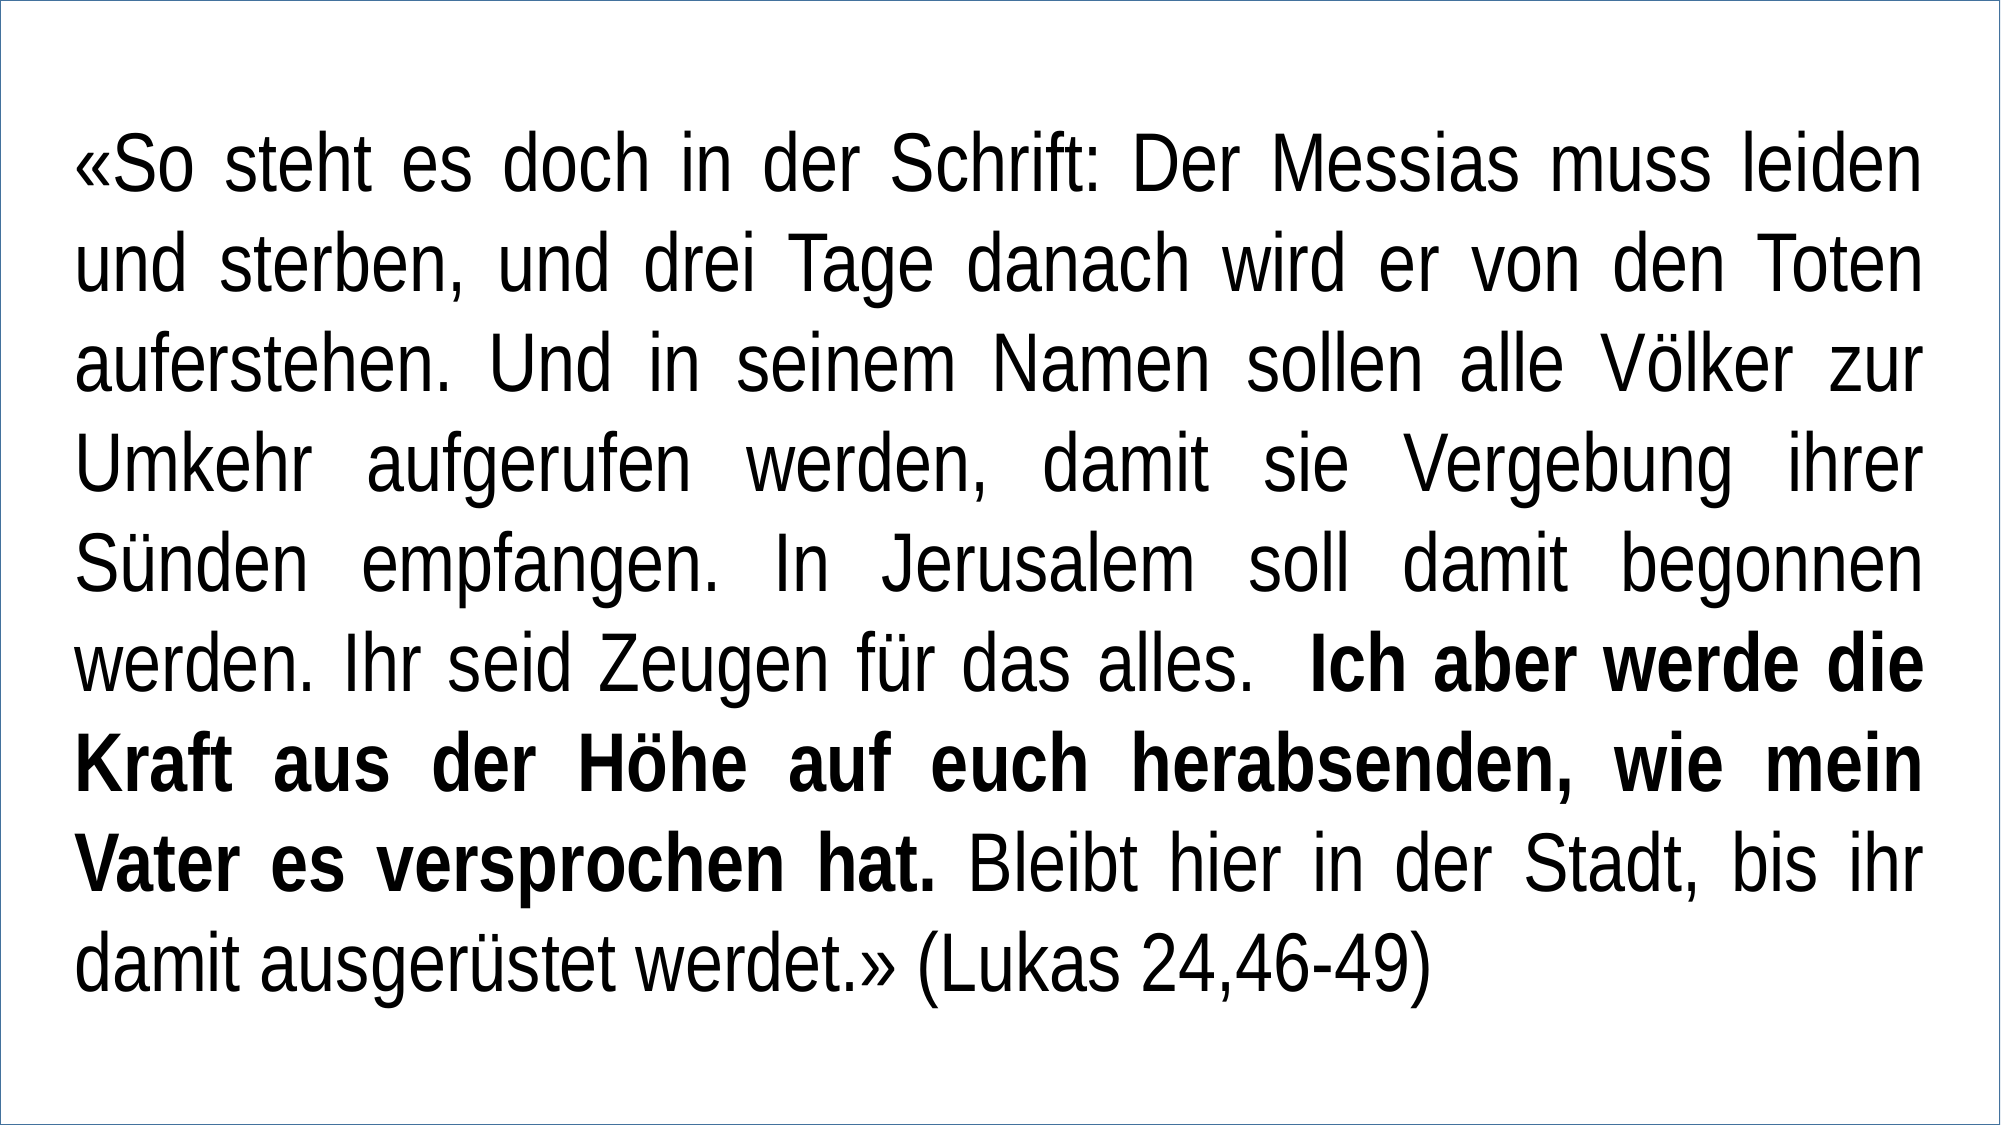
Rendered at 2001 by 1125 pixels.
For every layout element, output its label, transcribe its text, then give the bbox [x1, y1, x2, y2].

text_box «So steht es doch in der Schrift: Der Messias muss leiden und sterben, und drei Tage danach wird er von den Toten auferstehen. Und in seinem Namen sollen alle Völker zur Umkehr aufgerufen werden, damit sie Vergebung ihrer Sünden empfangen. In Jerusalem soll damit begonnen werden. Ihr seid Zeugen für das alles. Ich aber werde die Kraft aus der Höhe auf euch herabsenden, wie mein Vater es versprochen hat. Bleibt hier in der Stadt, bis ihr damit ausgerüstet werdet.» (Lukas 24,46-49) [59, 100, 1941, 1016]
